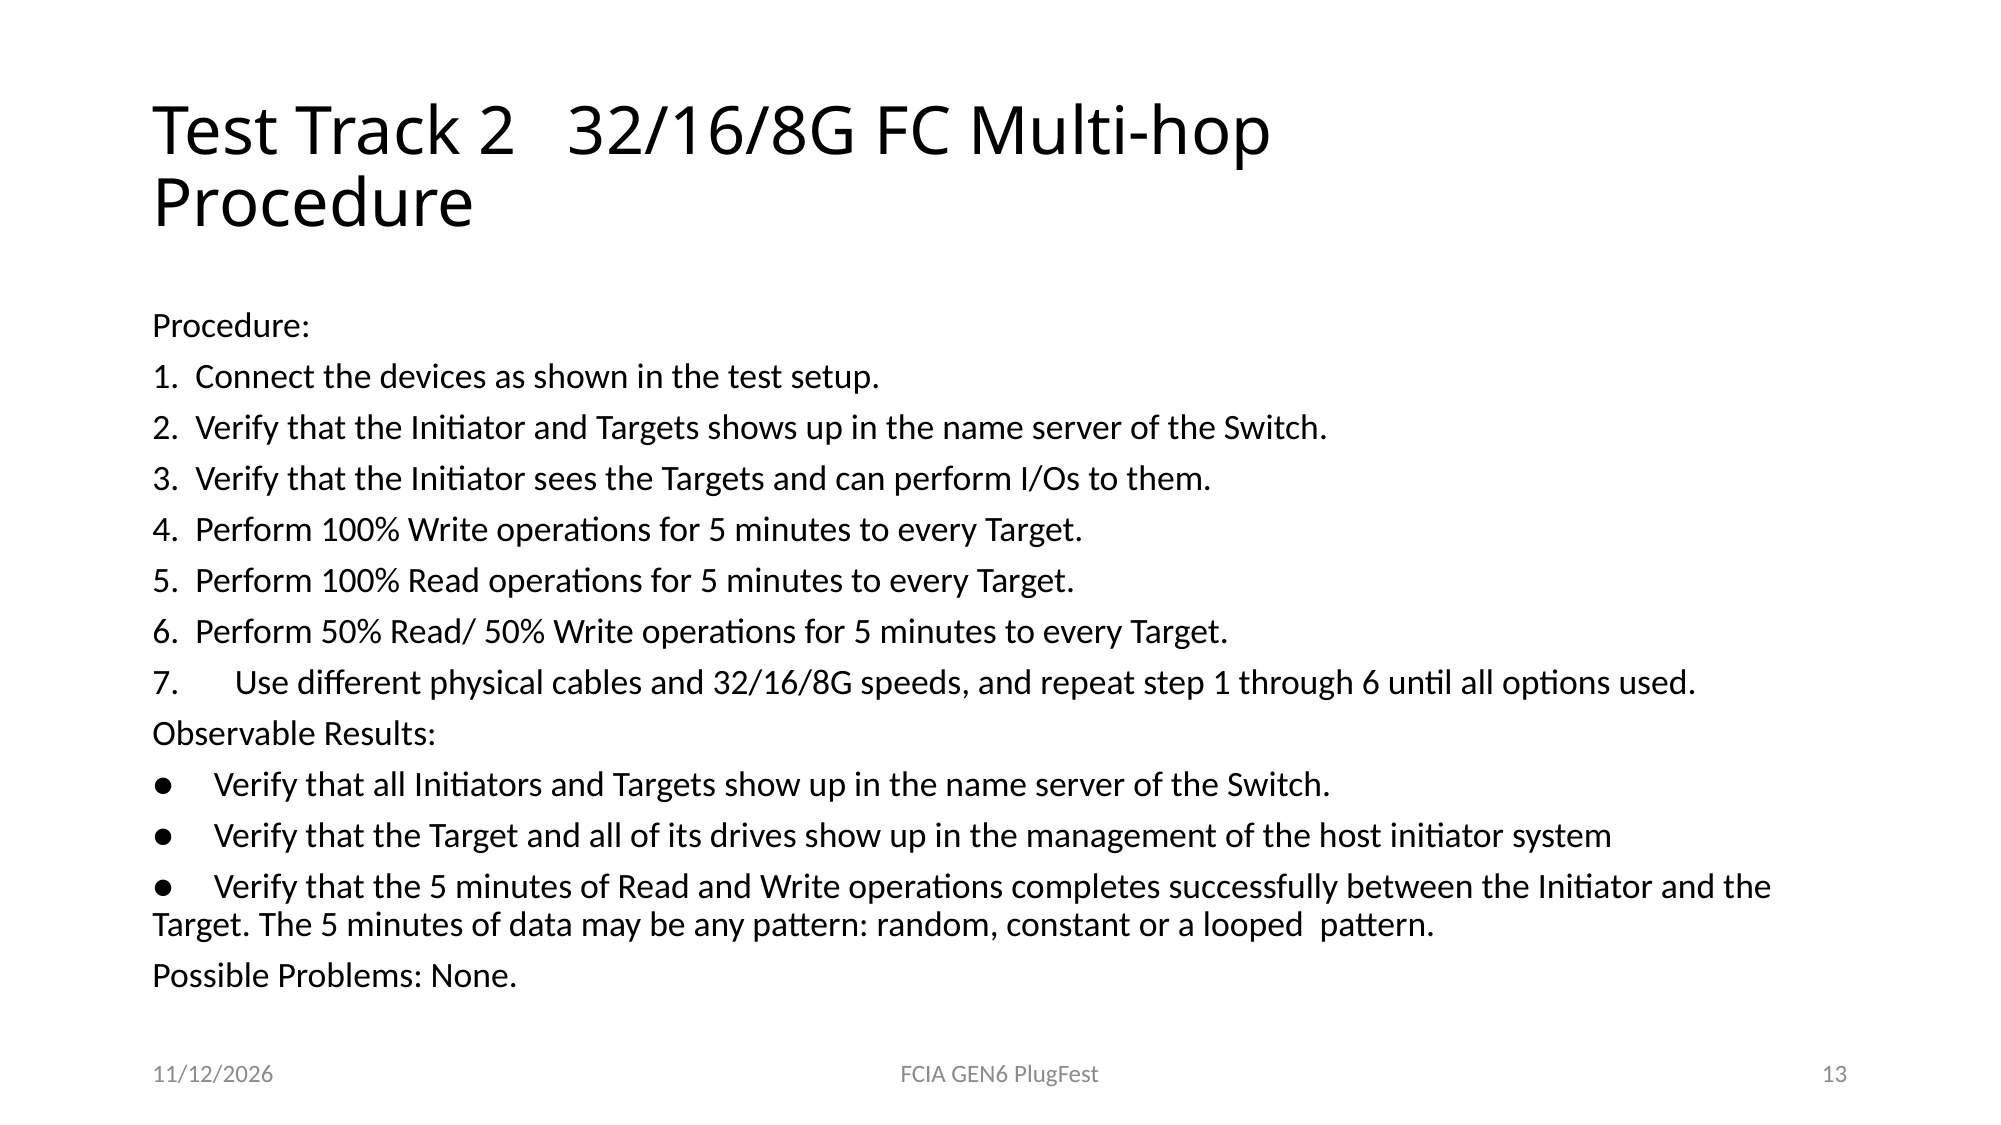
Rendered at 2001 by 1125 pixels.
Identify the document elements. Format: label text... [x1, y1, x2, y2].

title Test Track 2 32/16/8G FC Multi-hop Procedure [137, 59, 1863, 278]
list Procedure: 1. Connect the devices as shown in the test setup. 2. Verify that the Initiator and Targets shows up in the name server of the Switch. 3. Verify that the Initiator sees the Targets and can perform I/Os to them. 4. Perform 100% Write operations for 5 minutes to every Target. 5. Perform 100% Read operations for 5 minutes to every Target. 6. Perform 50% Read/ 50% Write operations for 5 minutes to every Target. Use different physical cables and 32/16/8G speeds, and repeat step 1 through 6 until all options used. Observable Results: ● Verify that all Initiators and Targets show up in the name server of the Switch. ● Verify that the Target and all of its drives show up in the management of the host initiator system ● Verify that the 5 minutes of Read and Write operations completes successfully between the Initiator and the Target. The 5 minutes of data may be any pattern: random, constant or a looped pattern. Possible Problems: None. [137, 299, 1863, 1014]
footer FCIA GEN6 PlugFest [662, 1042, 1338, 1103]
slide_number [137, 1042, 588, 1103]
slide_number 13 [1412, 1042, 1863, 1103]
